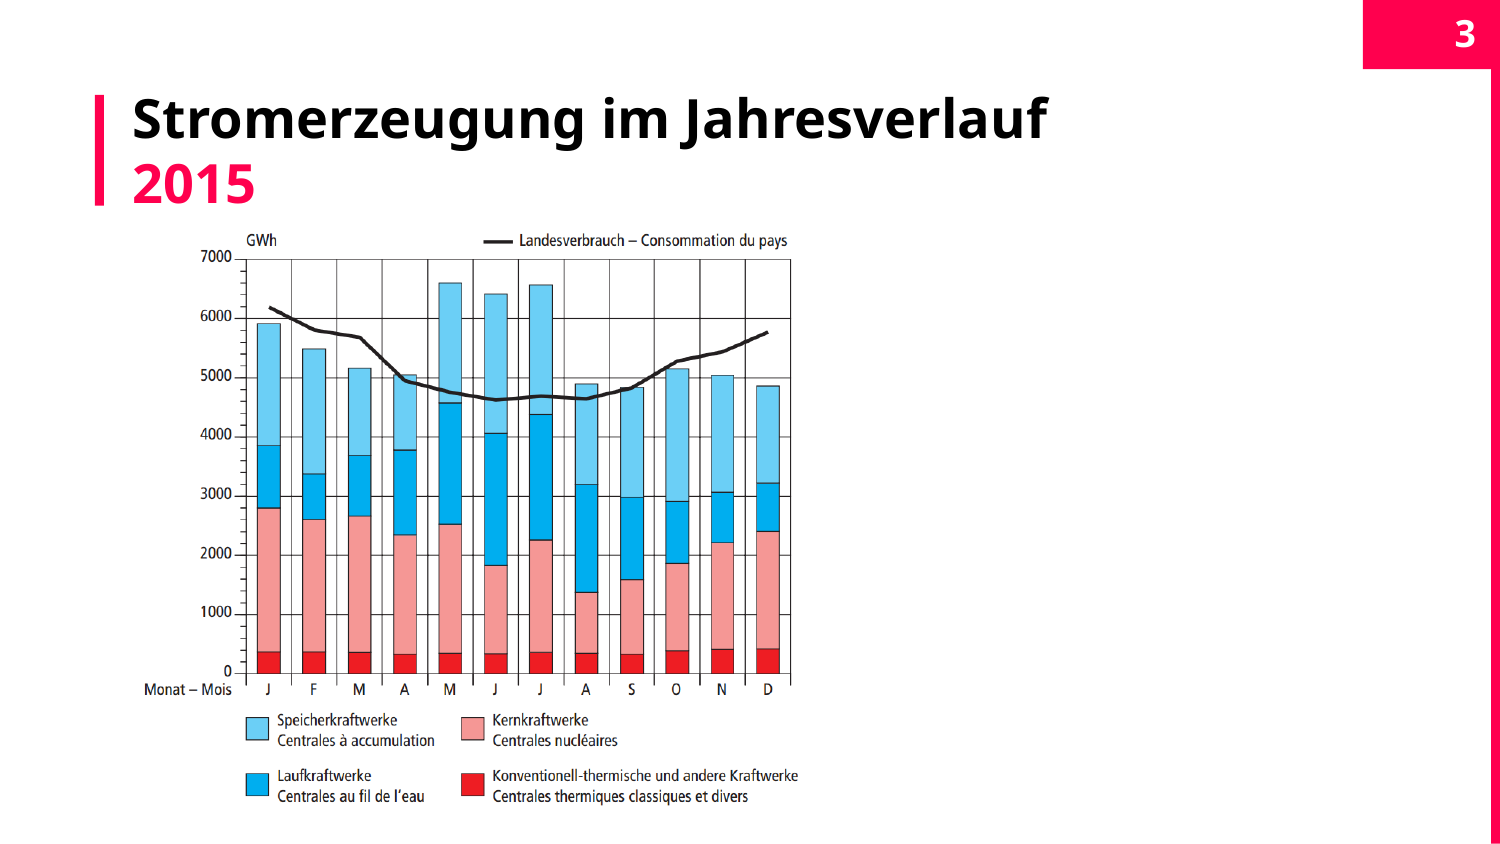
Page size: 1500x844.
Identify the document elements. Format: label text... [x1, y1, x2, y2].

title Stromerzeugung im Jahresverlauf 2015 [117, 69, 1430, 210]
picture [135, 221, 814, 815]
slide_number 3 [1380, 12, 1492, 58]
